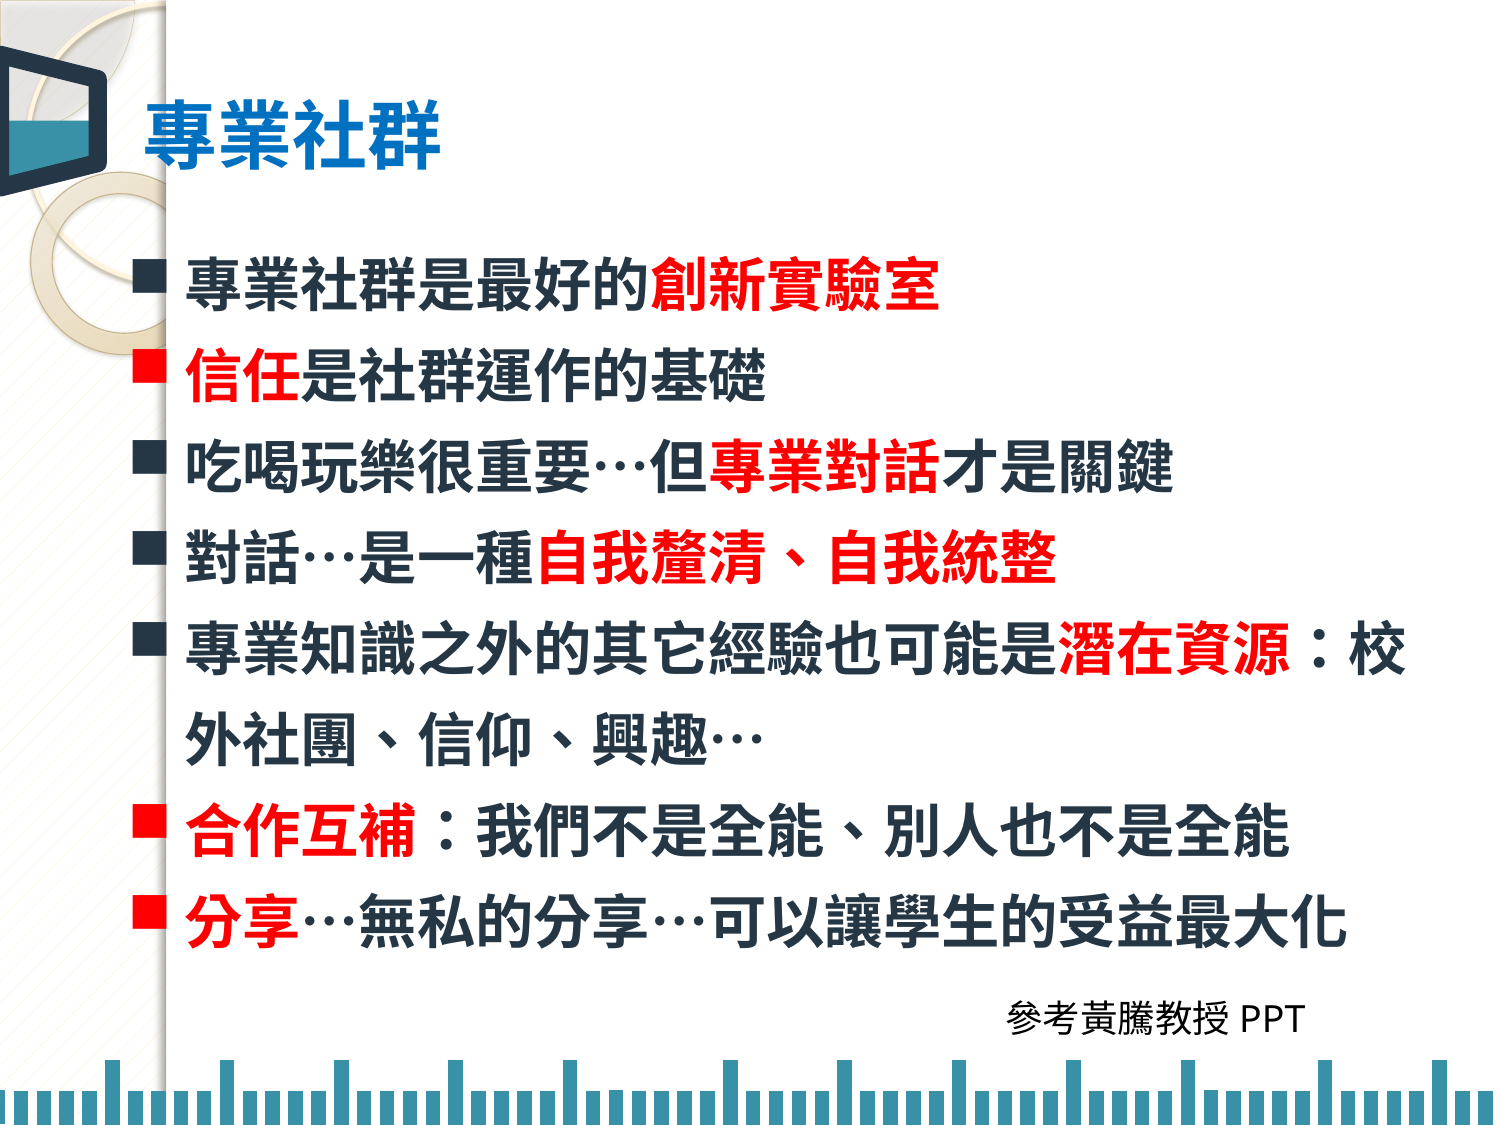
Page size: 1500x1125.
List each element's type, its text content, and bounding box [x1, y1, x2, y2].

list 專業社群 [128, 81, 1447, 188]
text_box 專業社群是最好的創新實驗室 信任是社群運作的基礎 吃喝玩樂很重要…但專業對話才是關鍵 對話…是一種自我釐清、自我統整 專業知識之外的其它經驗也可能是潛在資源：校外社團、信仰、興趣… 合作互補：我們不是全能、別人也不是全能 分享…無私的分享…可以讓學生的受益最大化 [113, 219, 1455, 963]
text_box 參考黃騰教授PPT [990, 987, 1321, 1048]
